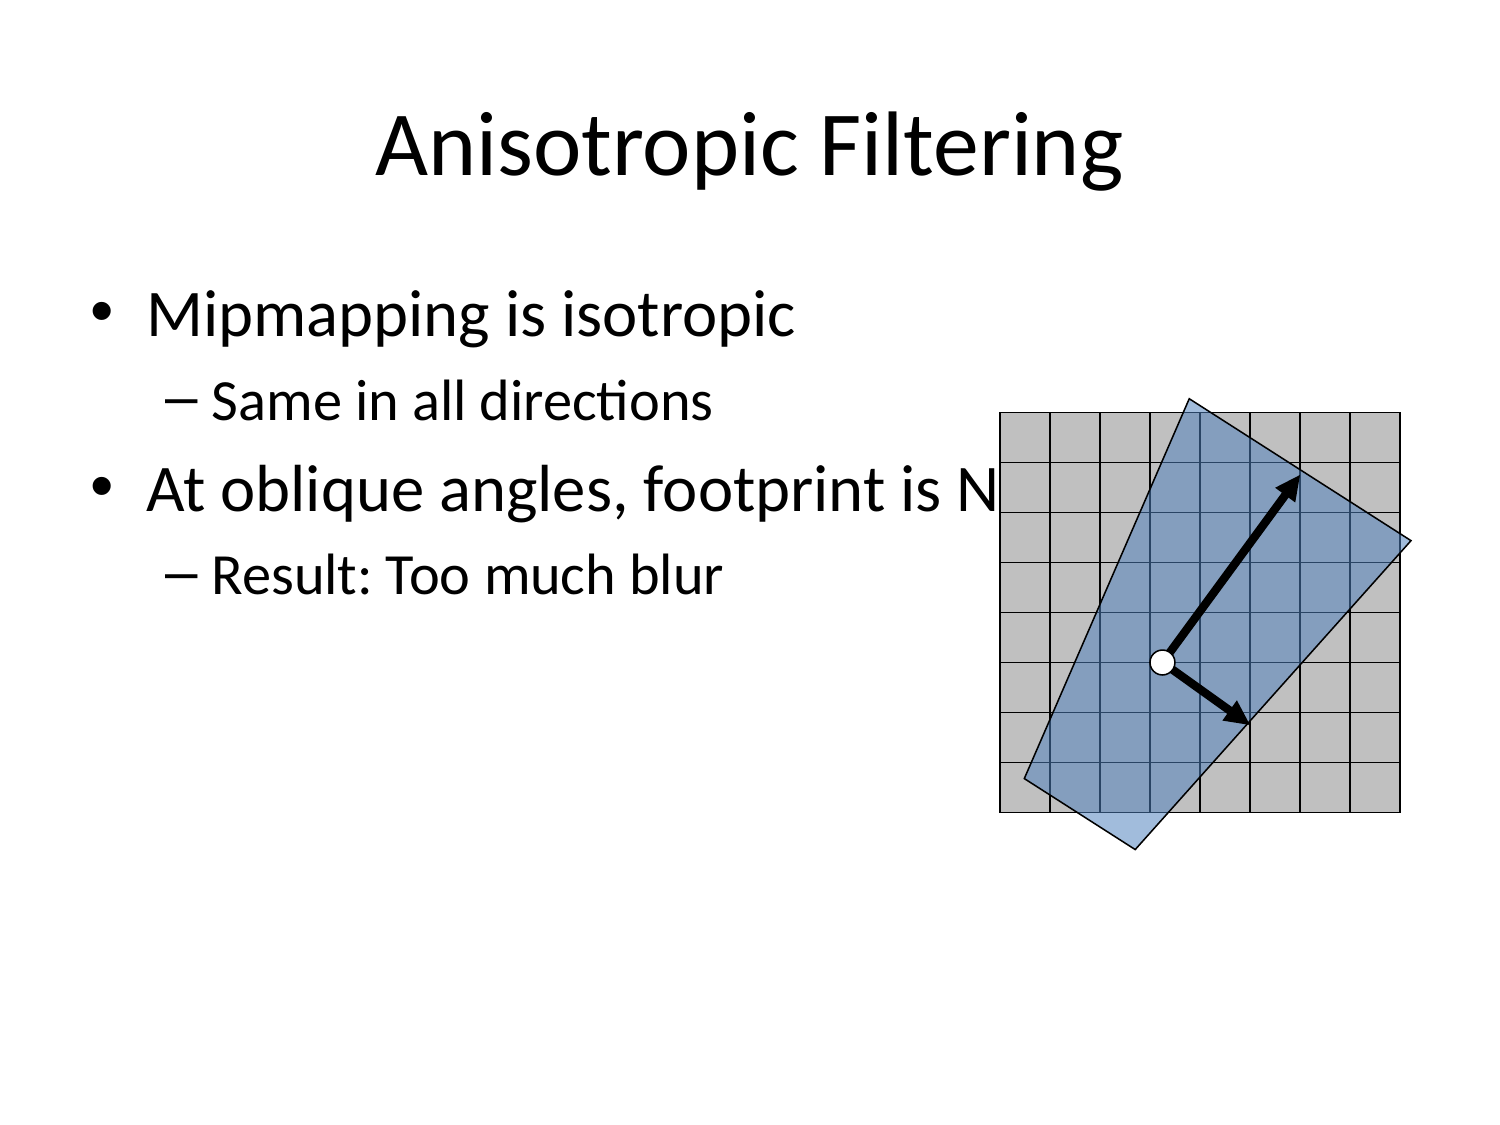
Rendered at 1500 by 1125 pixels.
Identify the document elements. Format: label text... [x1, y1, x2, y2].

text_box [1090, 821, 1161, 850]
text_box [999, 412, 1401, 813]
title Anisotropic Filtering [75, 45, 1425, 233]
text_box [1404, 536, 1412, 549]
list Mipmapping is isotropic Same in all directions At oblique angles, footprint is NOT isotropic Result: Too much blur [75, 262, 1425, 1005]
text_box [1184, 398, 1207, 410]
